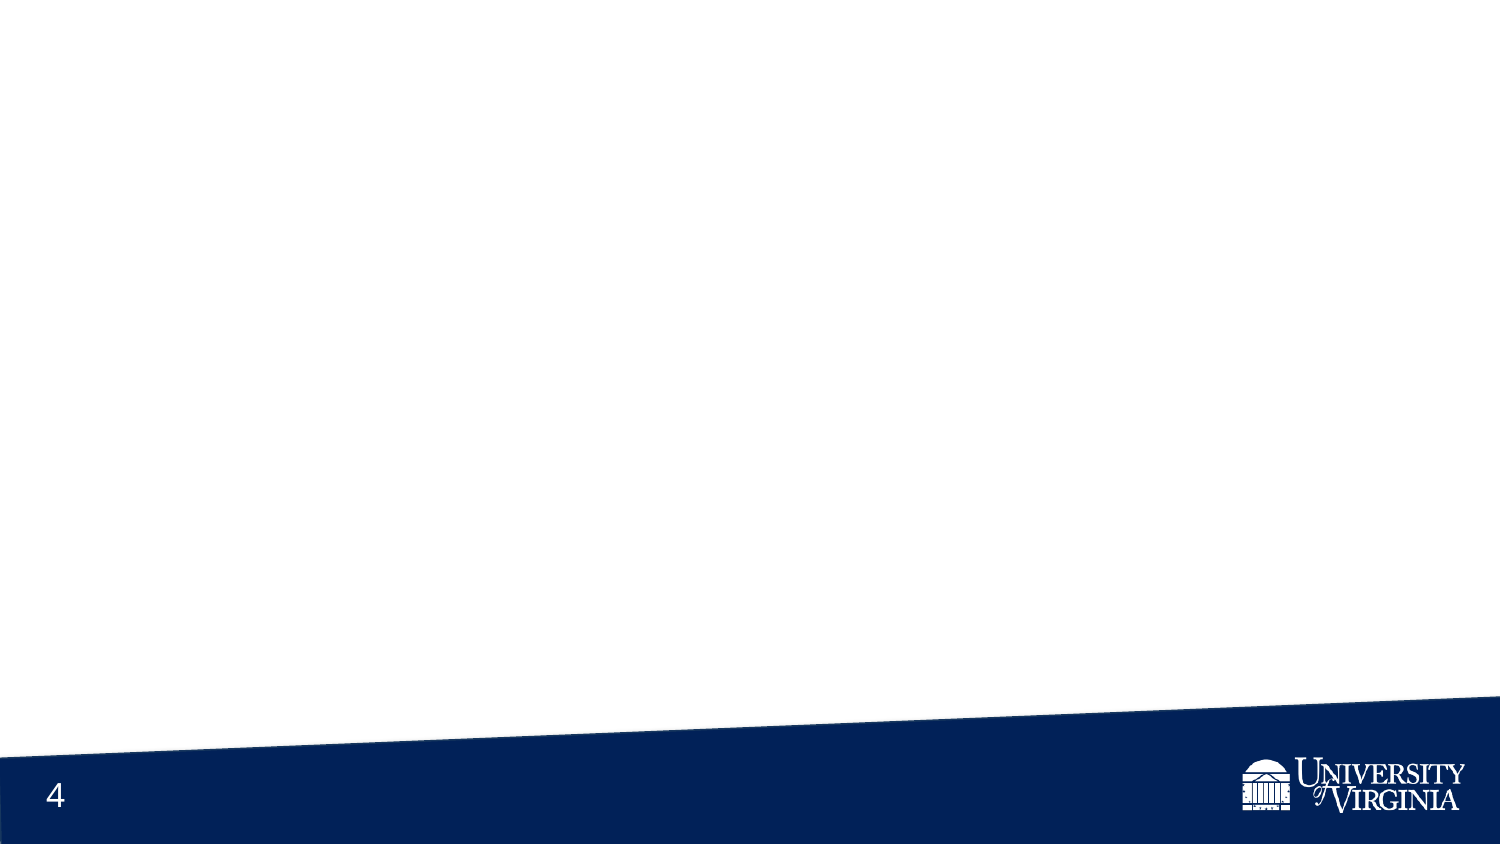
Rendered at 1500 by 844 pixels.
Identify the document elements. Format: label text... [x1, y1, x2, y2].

slide_number 4 [31, 774, 382, 820]
